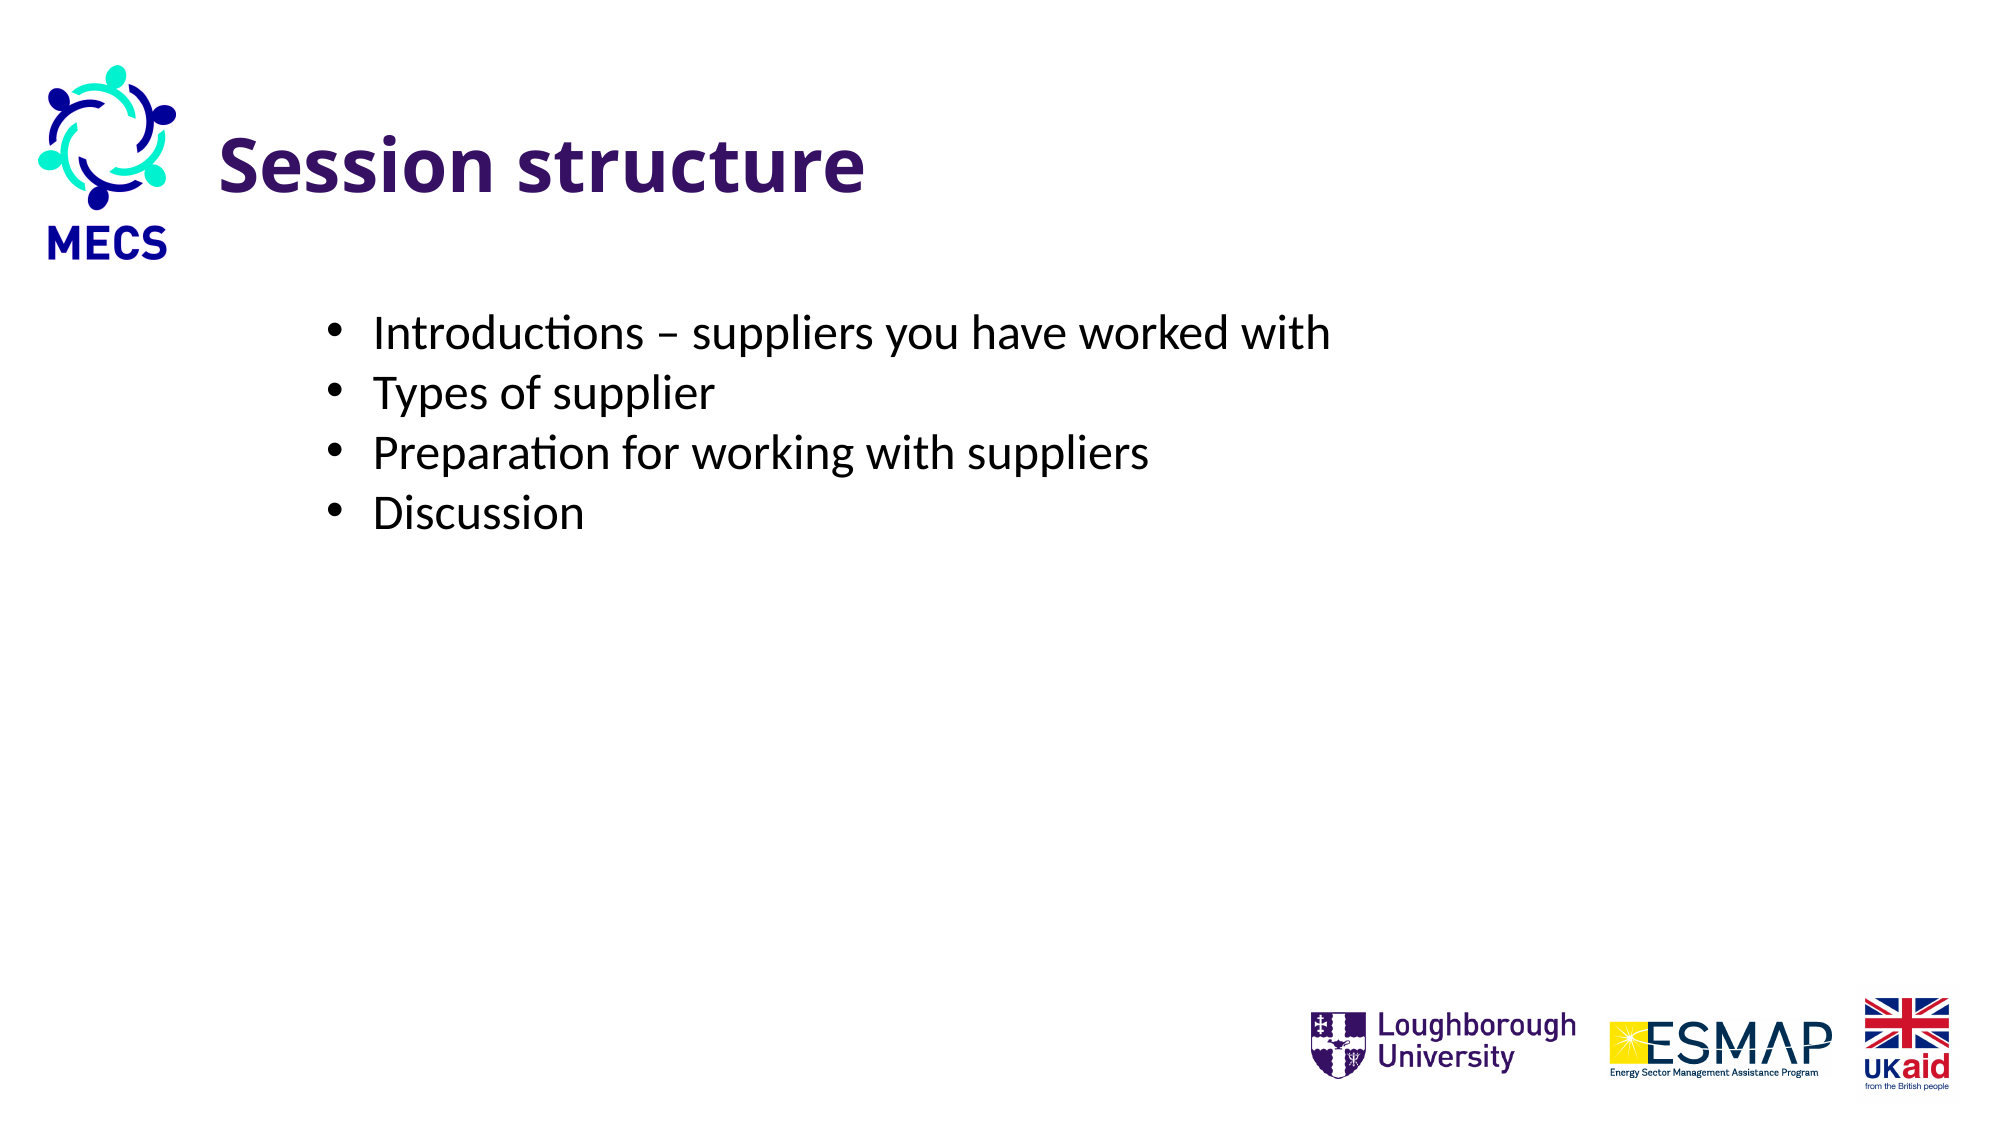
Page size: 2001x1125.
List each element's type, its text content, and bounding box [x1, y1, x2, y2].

picture [1850, 980, 1965, 1109]
title Session structure [203, 59, 1578, 278]
picture [38, 65, 176, 260]
text_box Introductions – suppliers you have worked with Types of supplier Preparation for working with suppliers Discussion [311, 292, 1530, 608]
picture [1605, 1018, 1832, 1078]
picture [1294, 1000, 1587, 1089]
